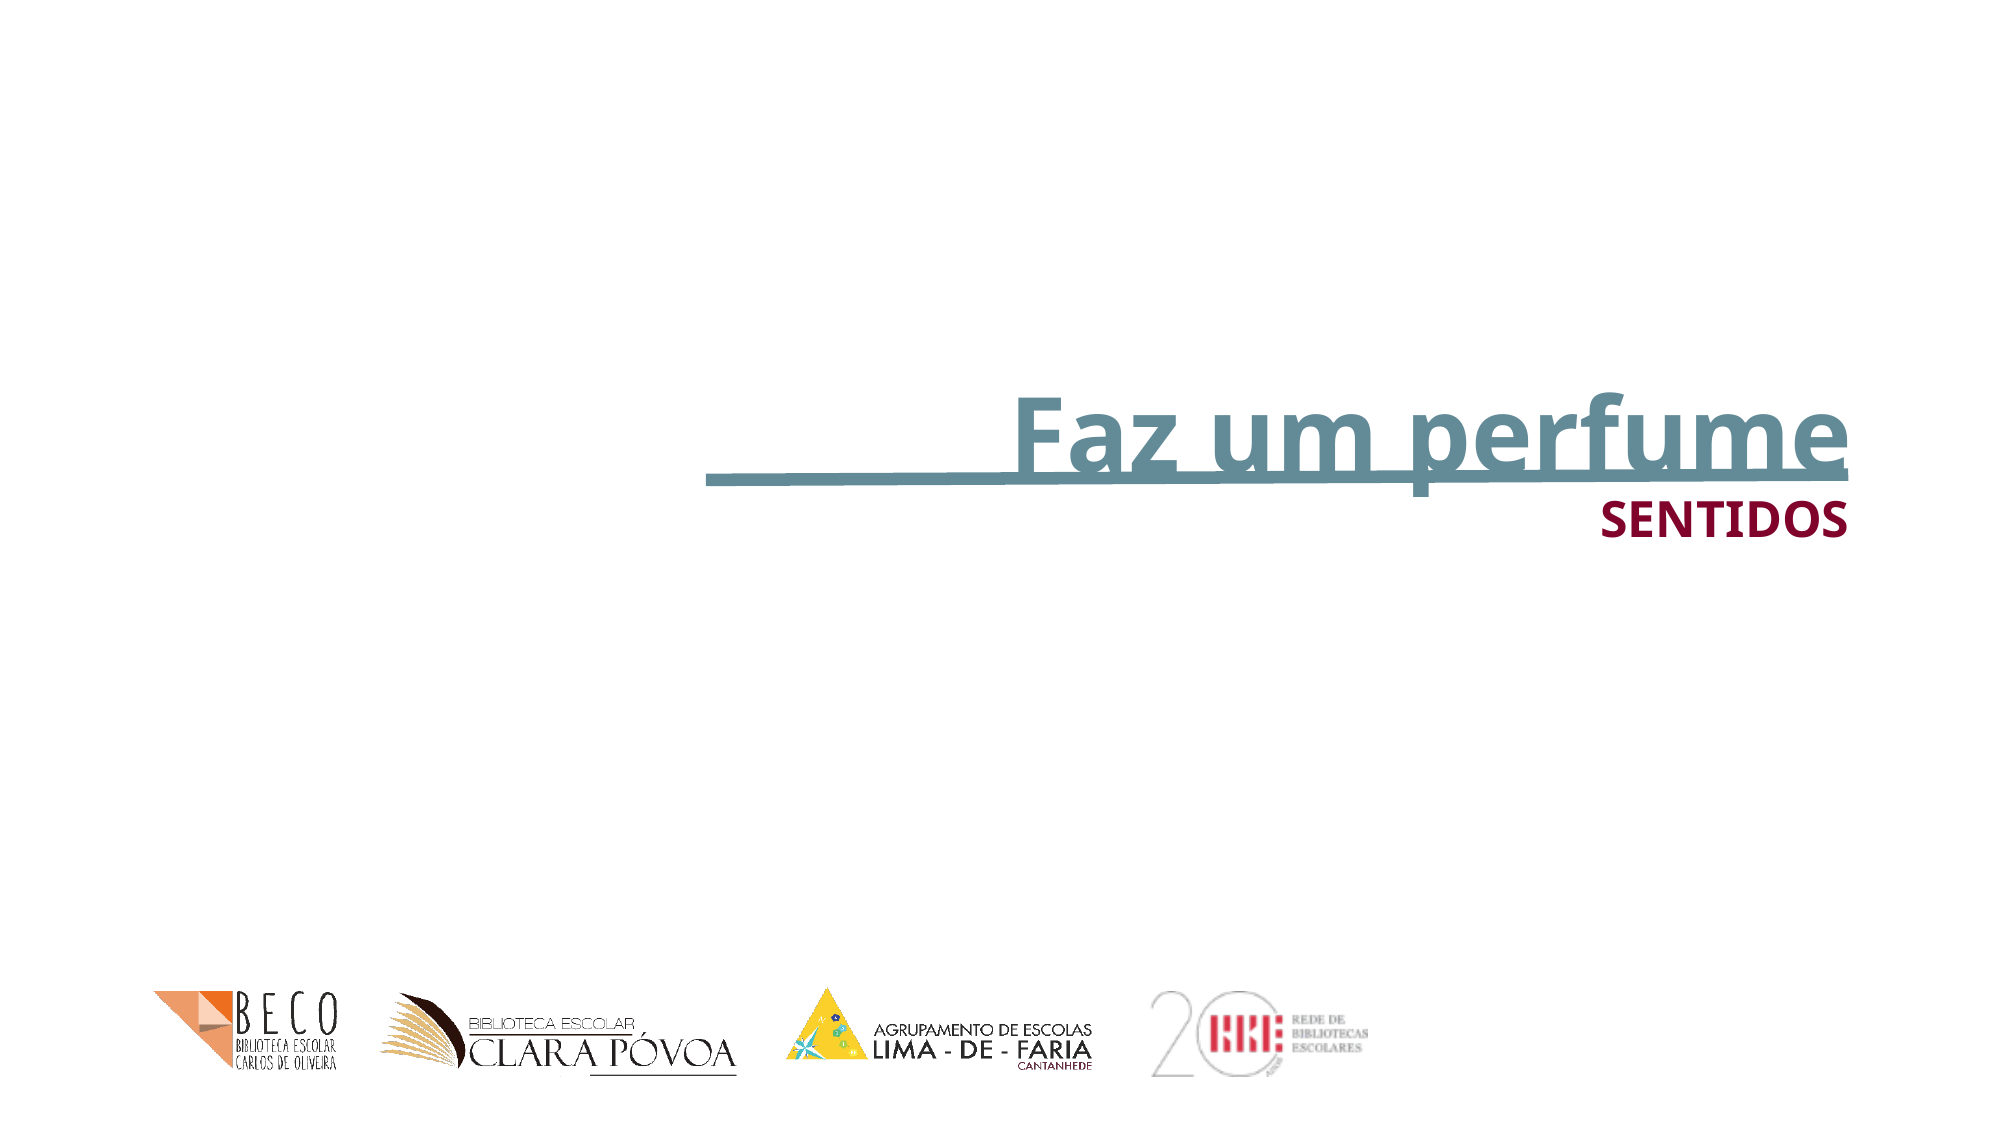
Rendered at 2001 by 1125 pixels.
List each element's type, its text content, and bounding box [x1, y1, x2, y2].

picture [144, 967, 345, 1087]
text_box Faz um perfume [597, 360, 1868, 501]
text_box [705, 474, 1849, 480]
picture [378, 926, 1368, 1087]
text_box SENTIDOS [642, 479, 1864, 555]
